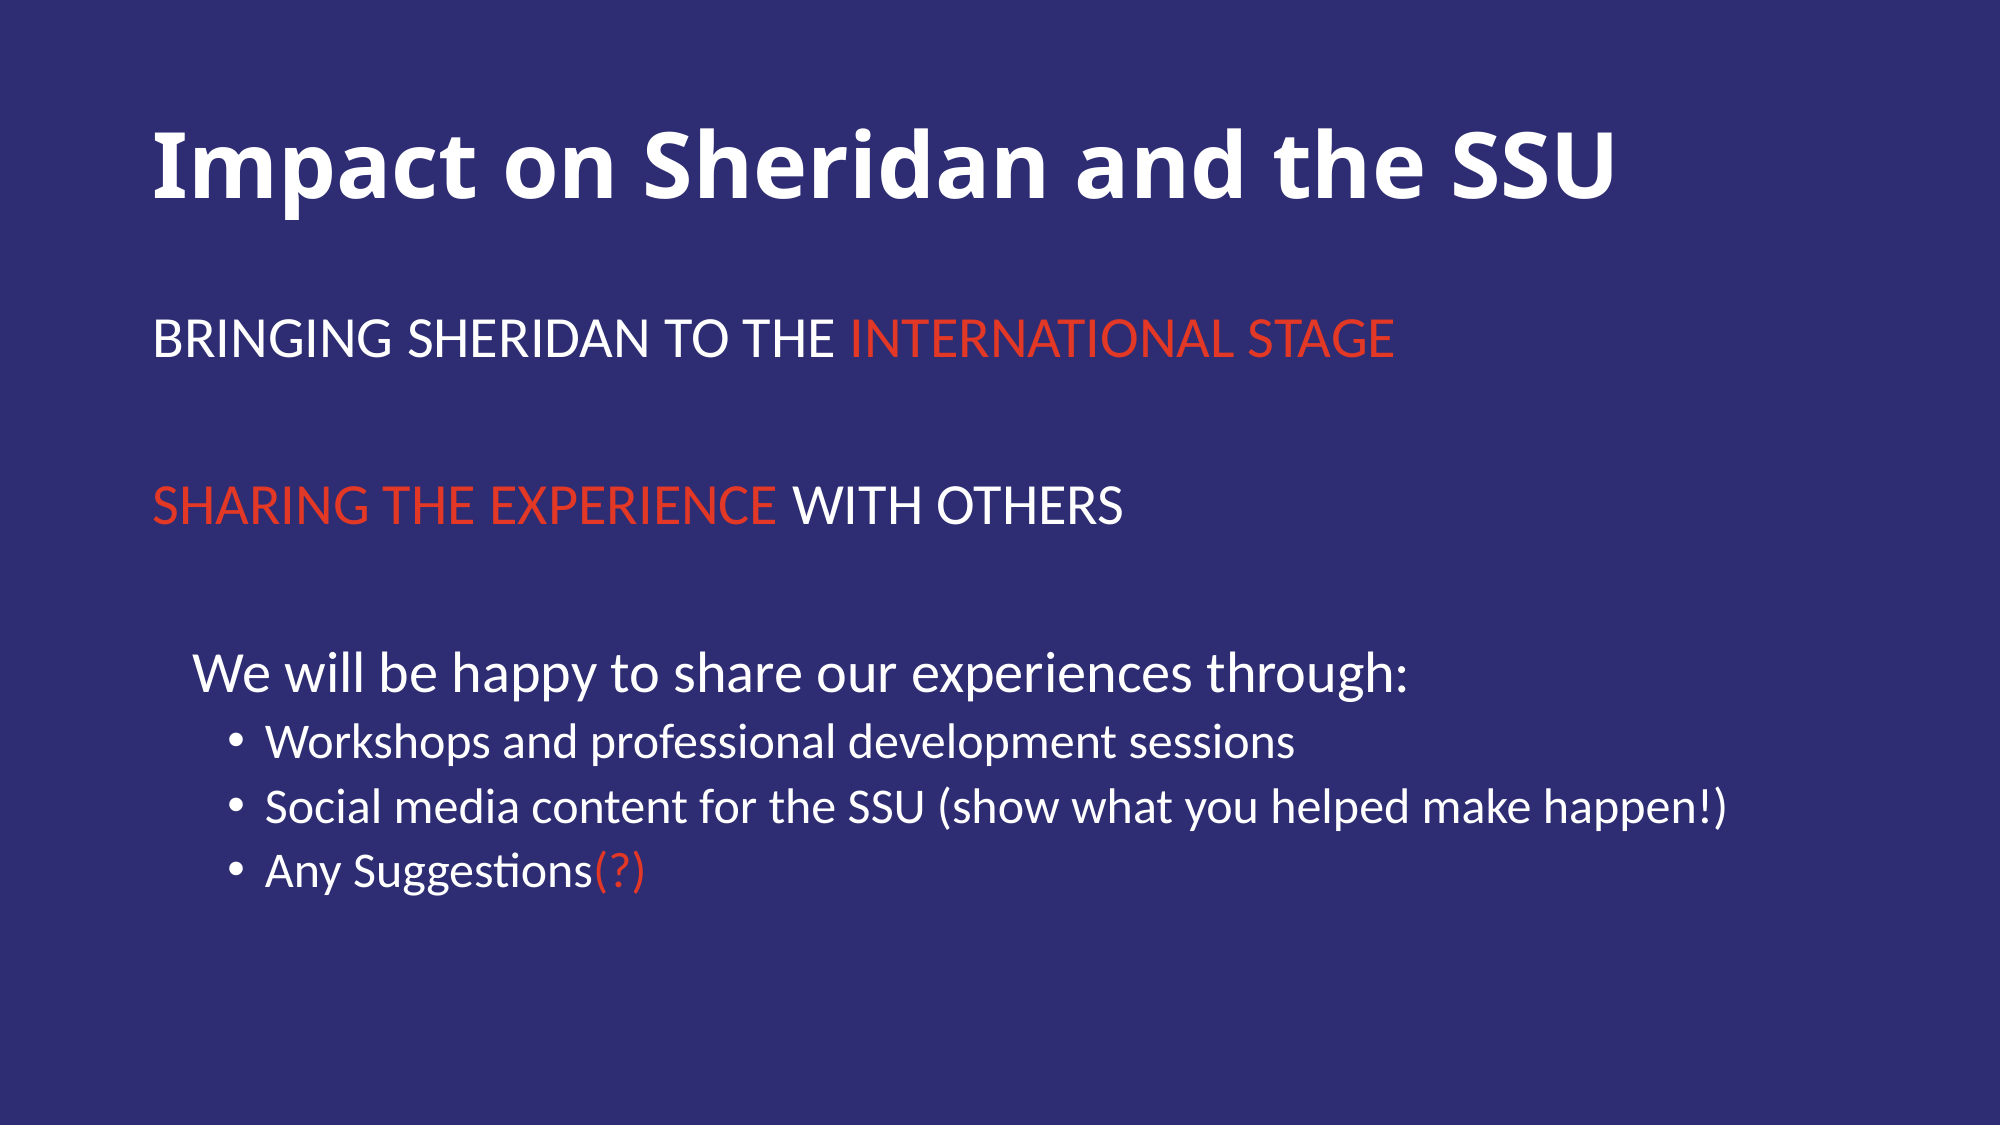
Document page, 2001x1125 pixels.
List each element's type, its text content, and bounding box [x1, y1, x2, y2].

list BRINGING SHERIDAN TO THE INTERNATIONAL STAGE SHARING THE EXPERIENCE WITH OTHERS We will be happy to share our experiences through: Workshops and professional development sessions Social media content for the SSU (show what you helped make happen!) Any Suggestions(?) [137, 299, 1863, 1014]
title Impact on Sheridan and the SSU [137, 59, 1863, 278]
